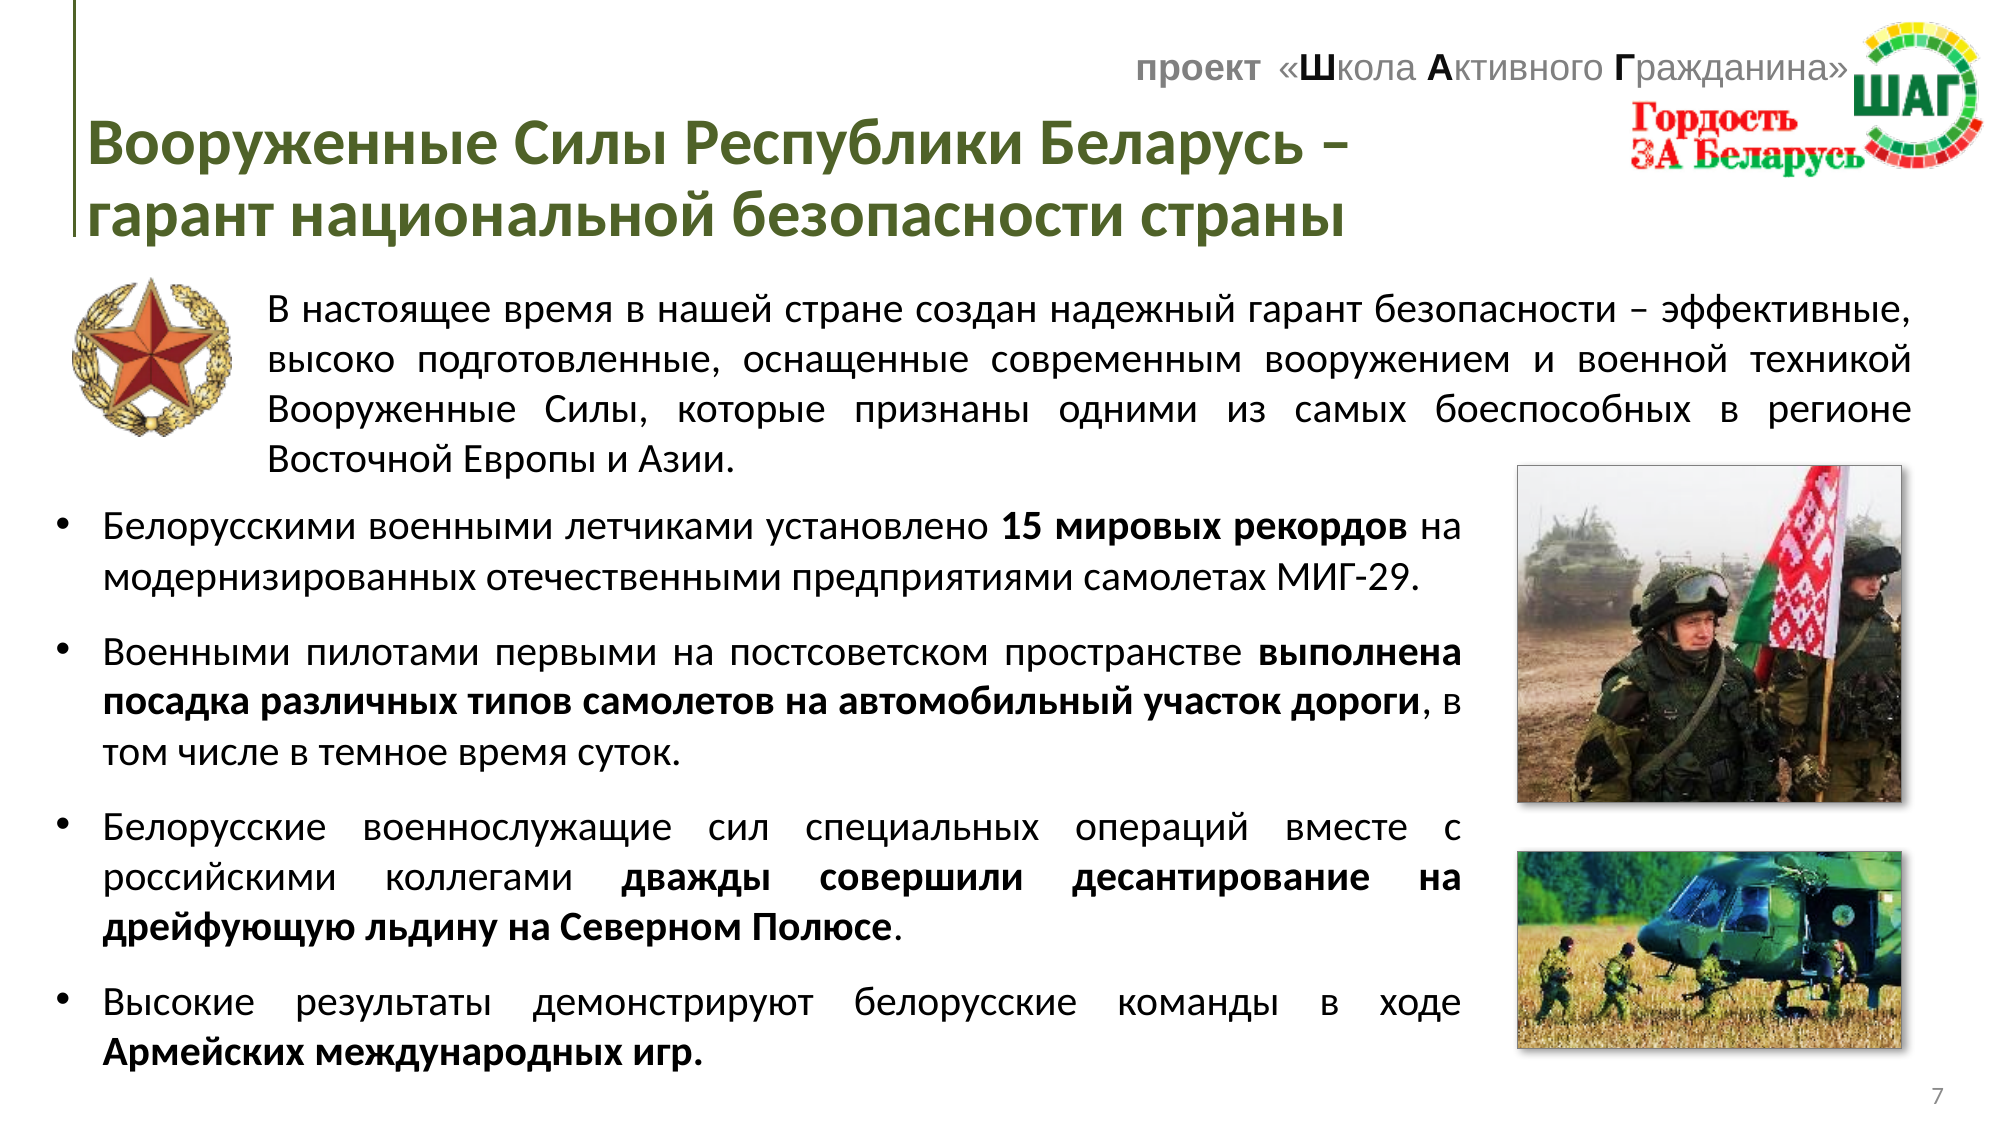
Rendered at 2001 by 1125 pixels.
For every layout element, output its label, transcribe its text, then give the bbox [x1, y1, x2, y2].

picture [1517, 851, 1902, 1049]
text_box Белорусскими военными летчиками установлено 15 мировых рекордов на модернизированных отечественными предприятиями самолетах МИГ-29. Военными пилотами первыми на постсоветском пространстве выполнена посадка различных типов самолетов на автомобильный участок дороги, в том числе в темное время суток. Белорусские военнослужащие сил специальных операций вместе с российскими коллегами дважды совершили десантирование на дрейфующую льдину на Северном Полюсе. Высокие результаты демонстрируют белорусские команды в ходе Армейских международных игр. [40, 490, 1477, 1081]
slide_number 7 [1606, 1069, 1960, 1119]
picture [1628, 21, 1985, 179]
text_box В настоящее время в нашей стране создан надежный гарант безопасности – эффективные, высоко подготовленные, оснащенные современным вооружением и военной техникой Вооруженные Силы, которые признаны одними из самых боеспособных в регионе Восточной Европы и Азии. [252, 273, 1928, 489]
text_box Вооруженные Силы Республики Беларусь – гарант национальной безопасности страны [72, 99, 1710, 258]
picture [72, 277, 232, 437]
picture [1517, 465, 1902, 803]
